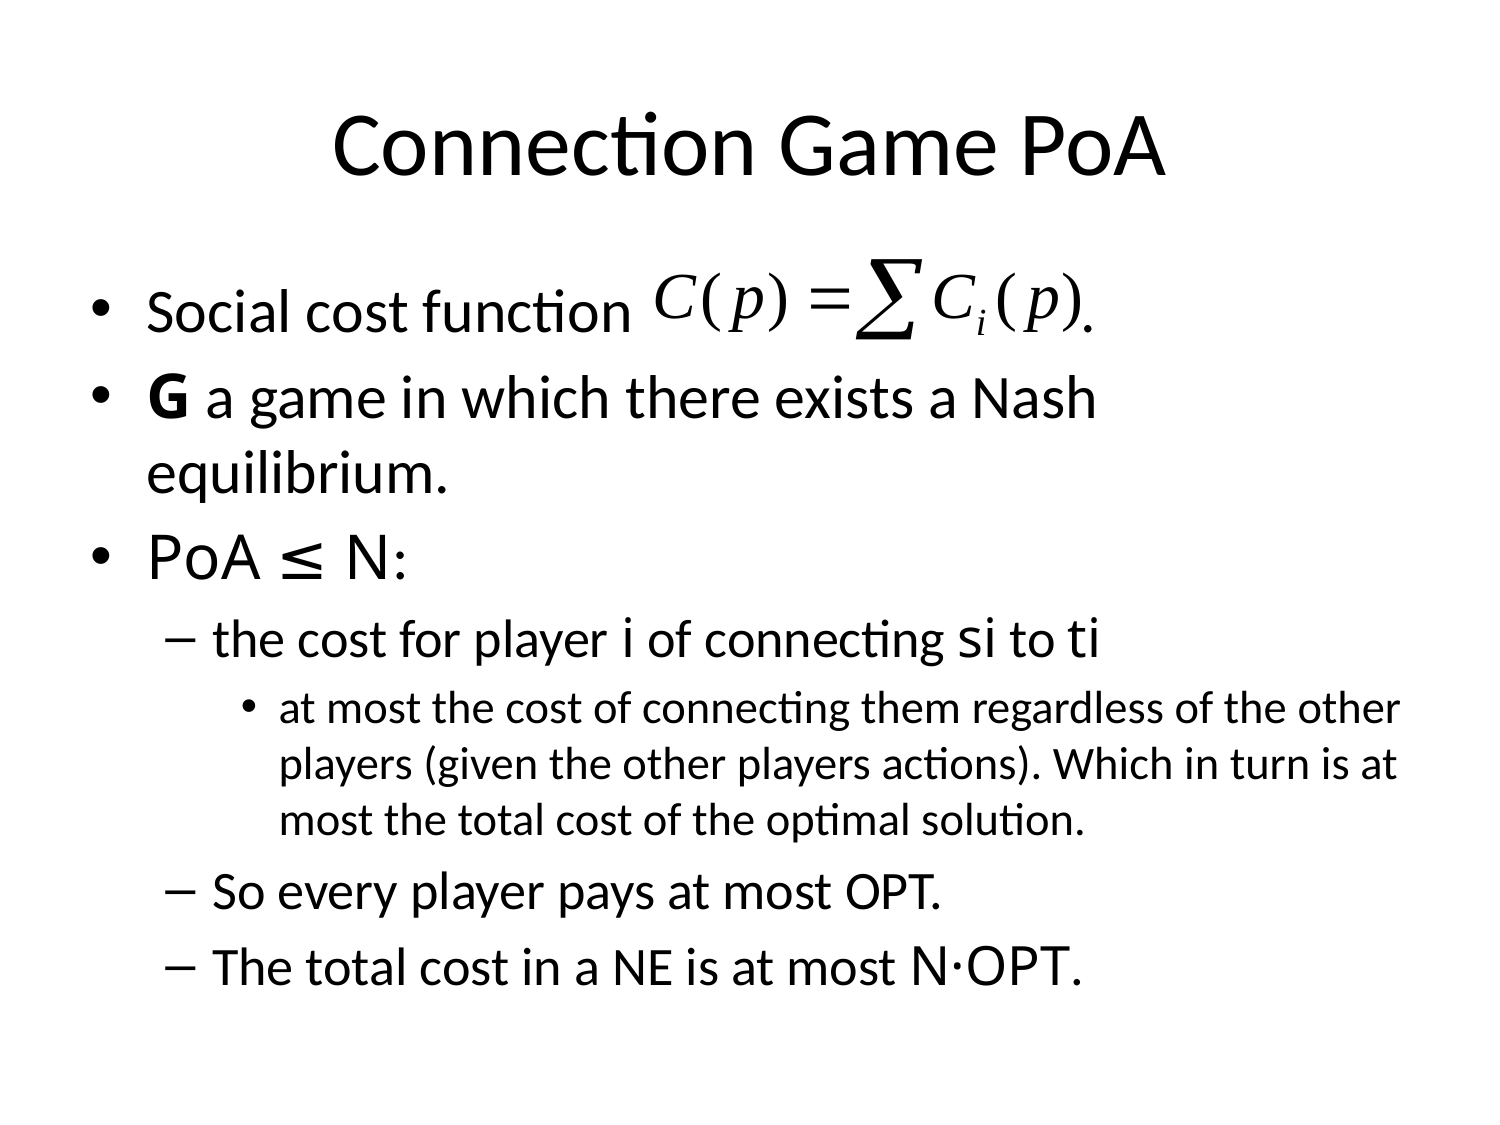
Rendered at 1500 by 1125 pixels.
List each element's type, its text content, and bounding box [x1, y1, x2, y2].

title Connection Game PoA [75, 45, 1425, 233]
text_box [644, 247, 1094, 358]
list Social cost function . G a game in which there exists a Nash equilibrium. PoA ≤ N: the cost for player i of connecting si to ti at most the cost of connecting them regardless of the other players (given the other players actions). Which in turn is at most the total cost of the optimal solution. So every player pays at most OPT. The total cost in a NE is at most N·OPT. [75, 262, 1425, 1005]
